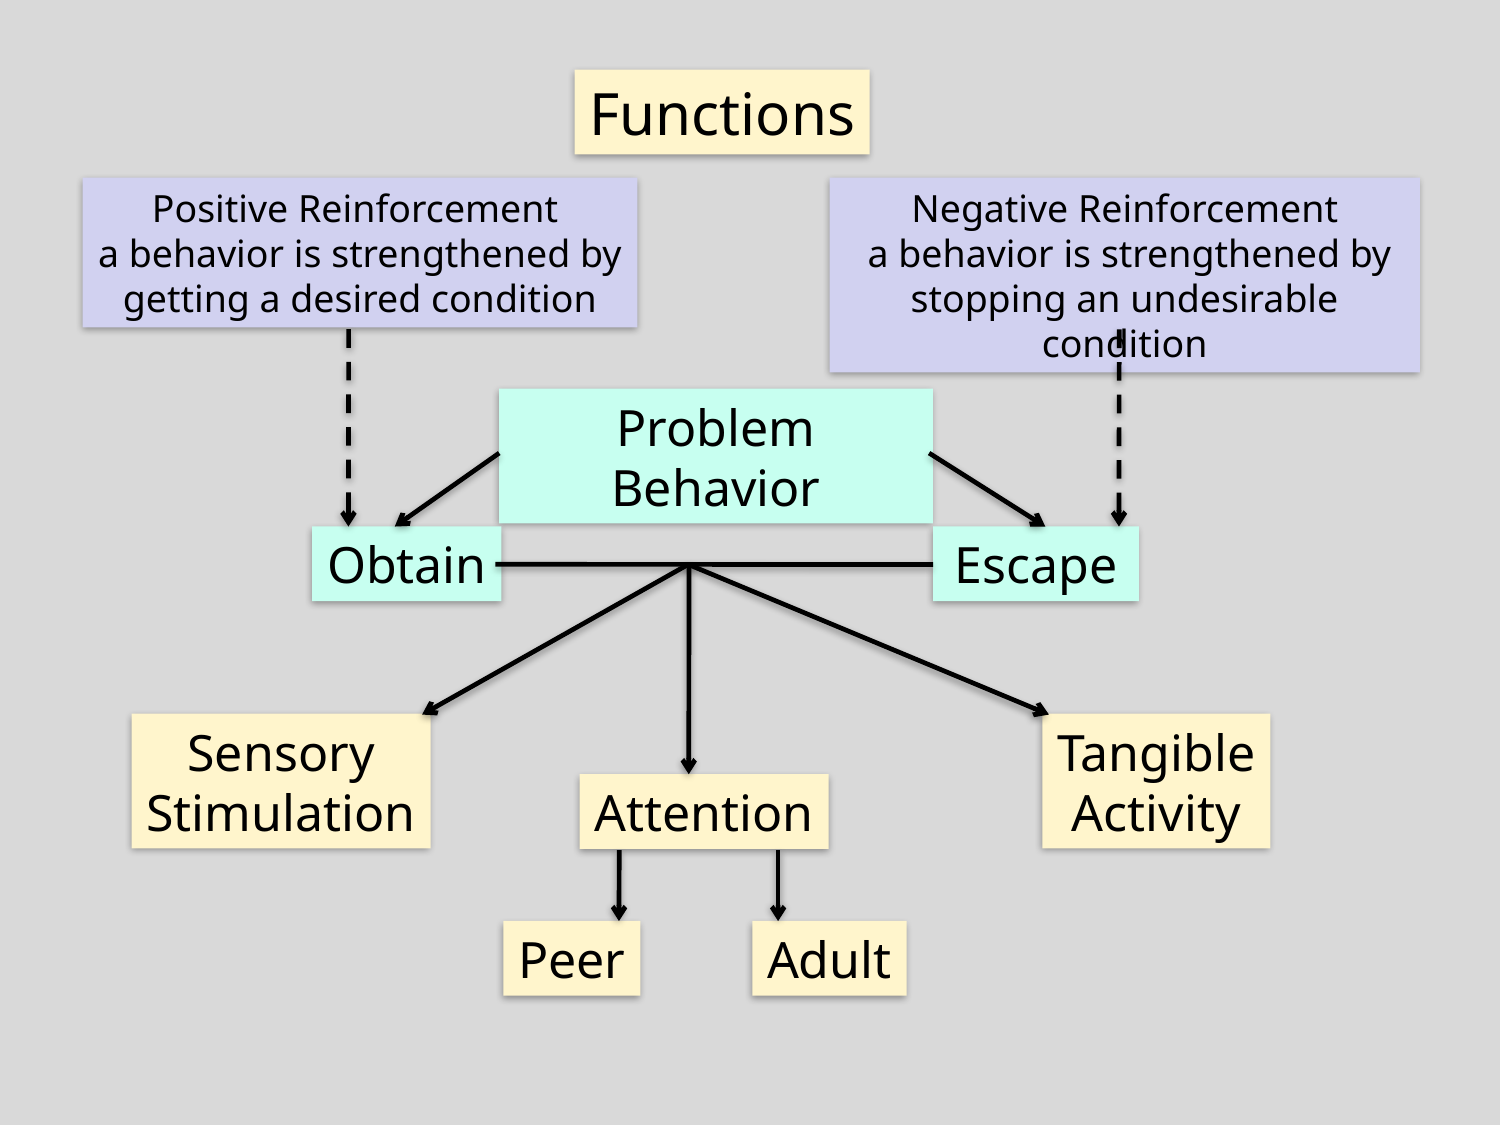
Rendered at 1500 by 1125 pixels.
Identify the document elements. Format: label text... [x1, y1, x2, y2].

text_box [690, 564, 1050, 715]
text_box Negative Reinforcement a behavior is strengthened by stopping an undesirable condition [829, 177, 1420, 373]
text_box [928, 452, 1046, 527]
text_box Positive Reinforcement a behavior is strengthened by getting a desired condition [82, 177, 638, 328]
text_box Tangible Activity [1042, 713, 1271, 849]
text_box Escape [933, 526, 1139, 602]
text_box Functions [574, 69, 870, 155]
text_box Peer [503, 920, 641, 996]
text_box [394, 452, 500, 527]
text_box Sensory Stimulation [131, 713, 431, 849]
text_box Problem Behavior [499, 388, 933, 524]
text_box Obtain [312, 526, 502, 602]
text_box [421, 564, 689, 715]
text_box Attention [579, 774, 829, 849]
text_box Adult [752, 920, 907, 996]
